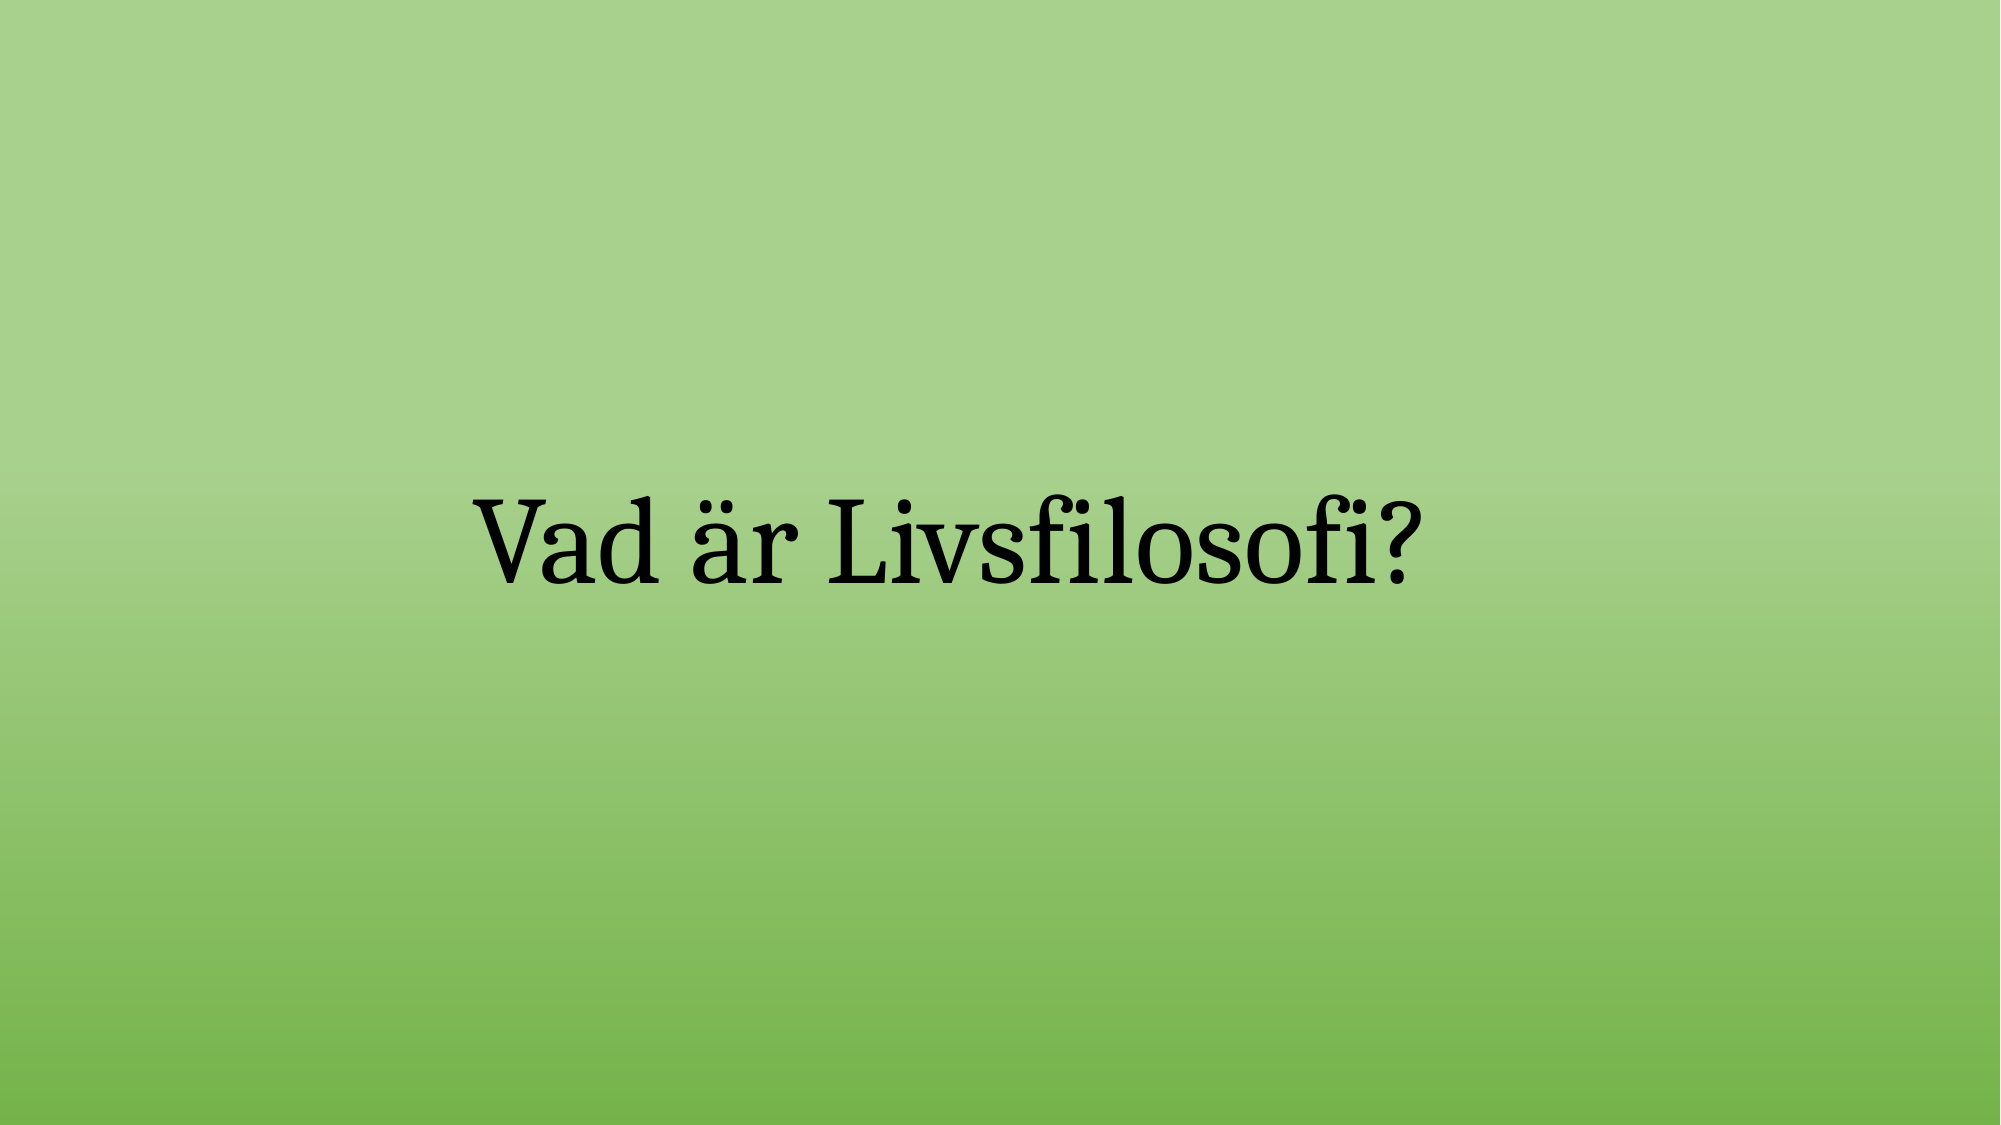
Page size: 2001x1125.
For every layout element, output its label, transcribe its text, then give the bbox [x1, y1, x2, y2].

text_box Vad är Livsfilosofi? [0, 451, 1905, 617]
